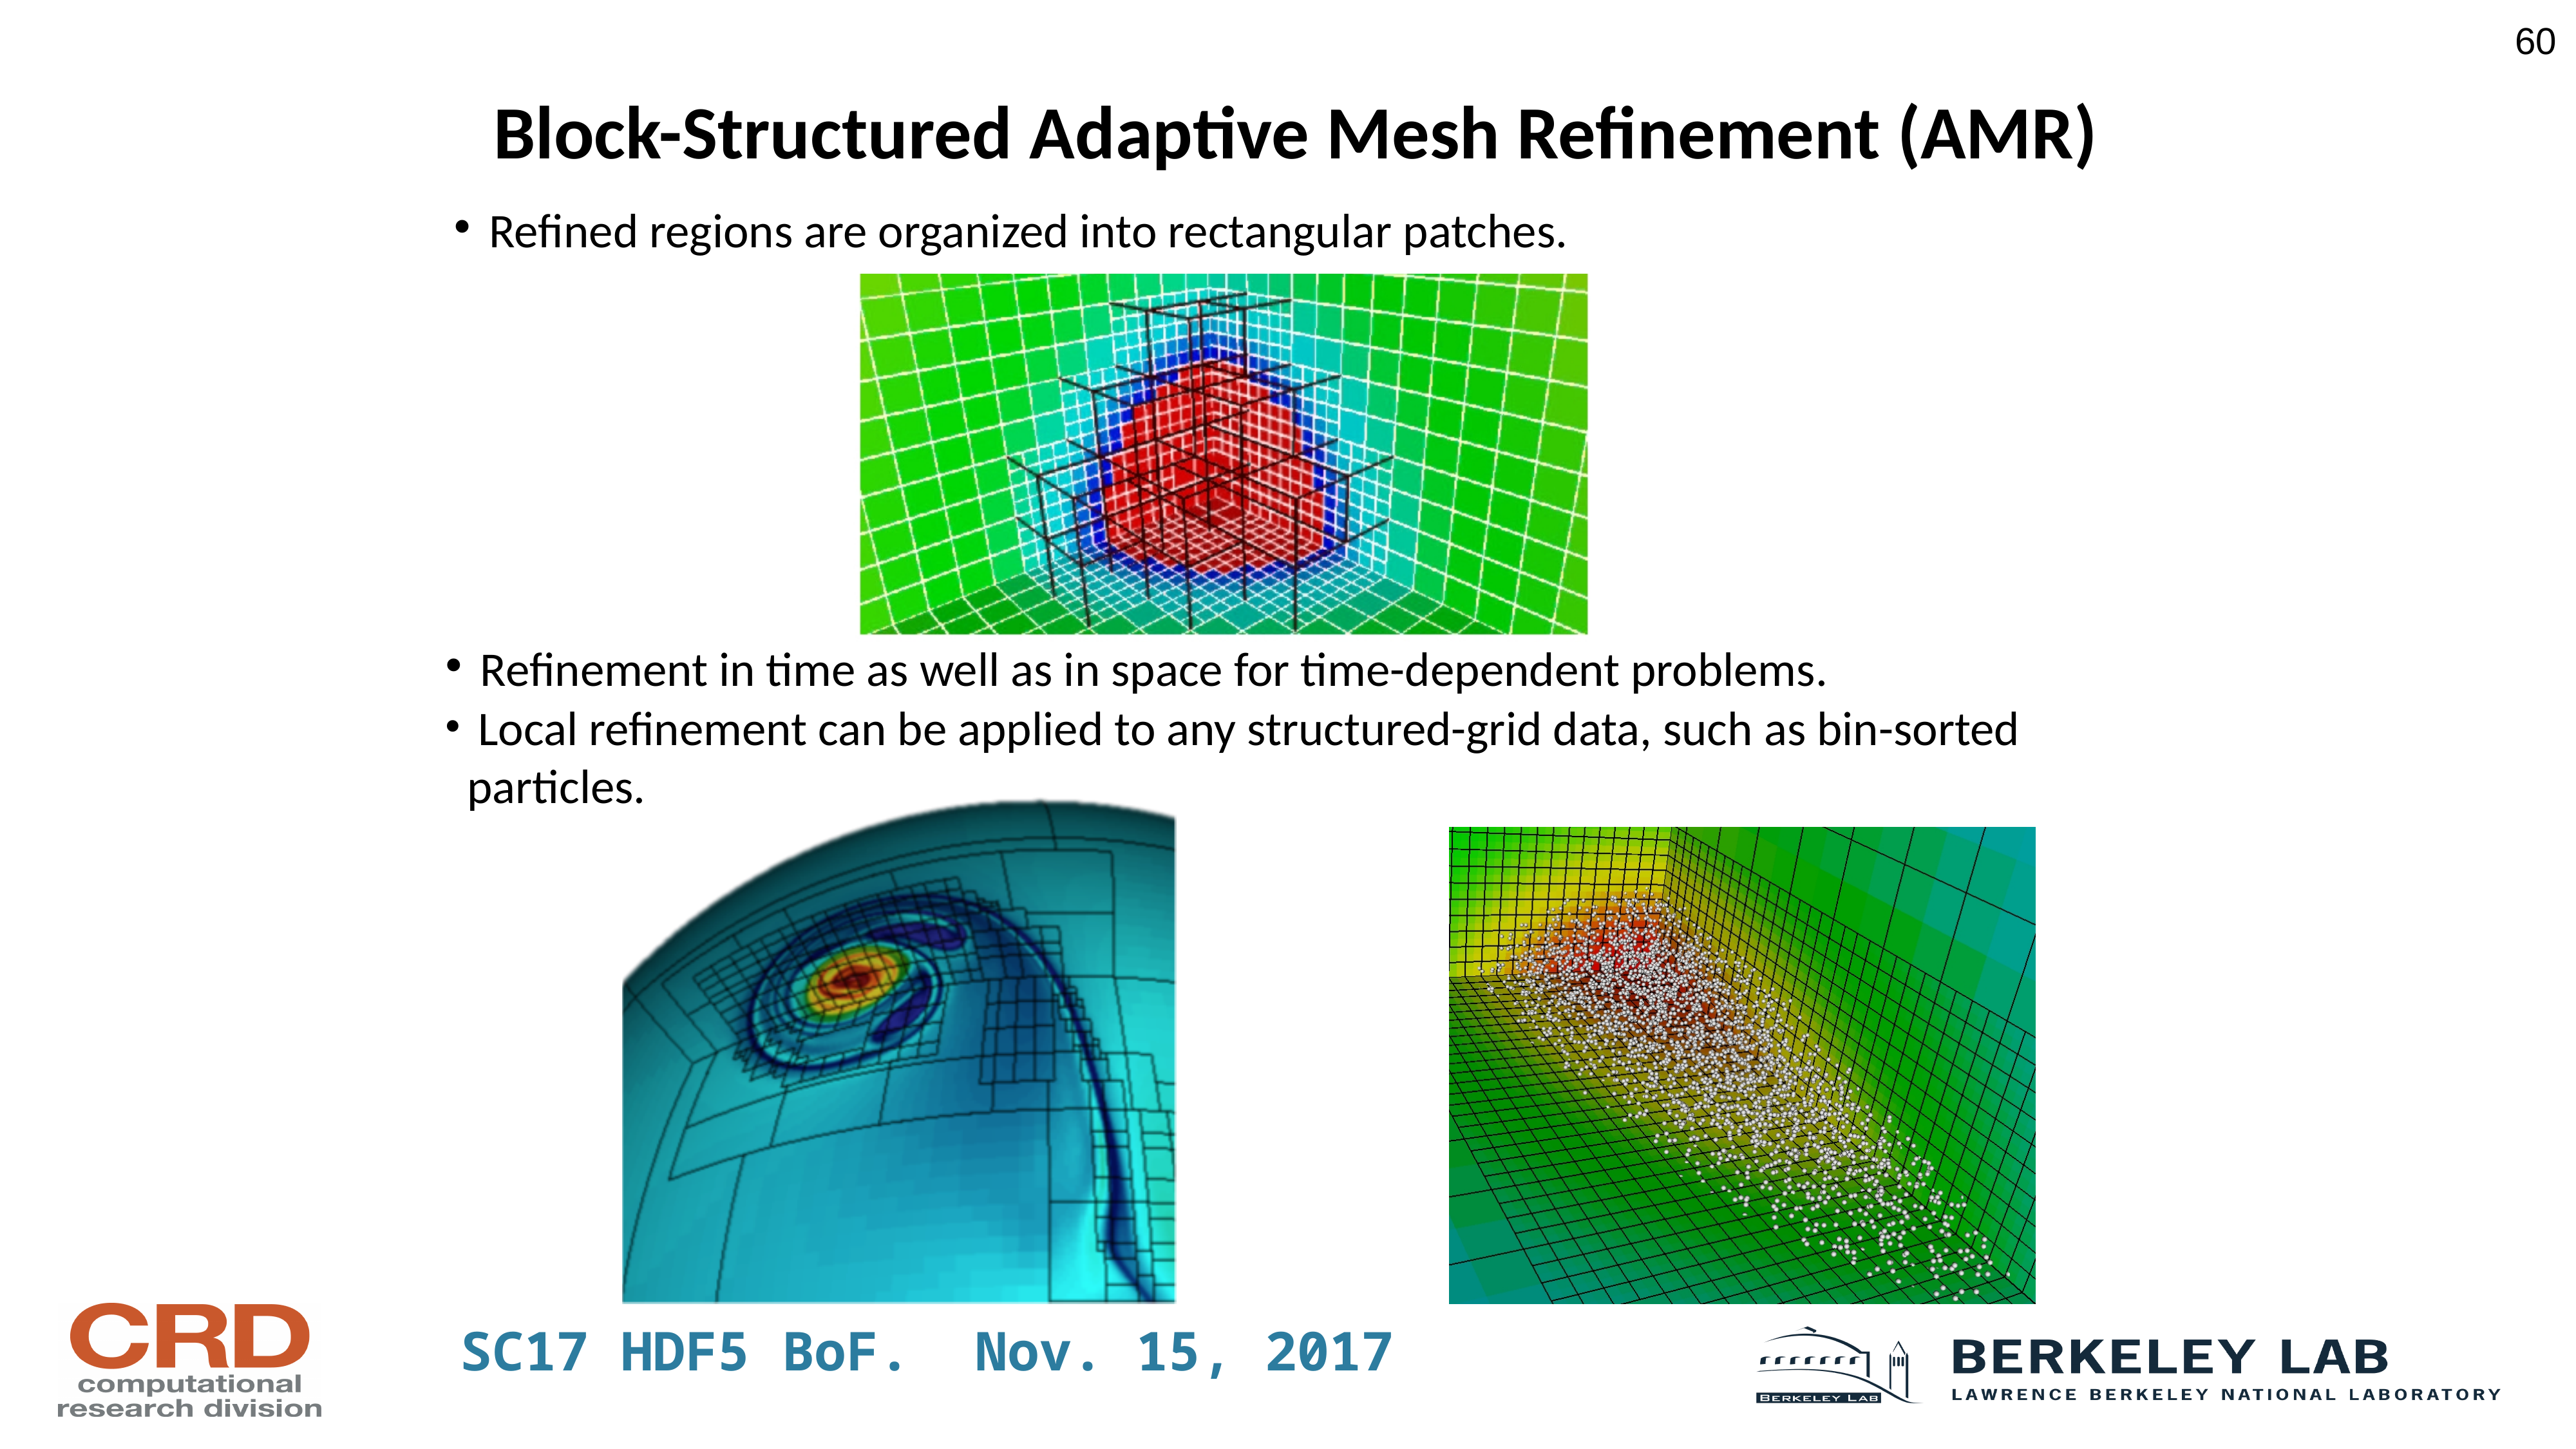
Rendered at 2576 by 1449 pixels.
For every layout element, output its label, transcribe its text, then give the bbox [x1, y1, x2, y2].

text_box Refinement in time as well as in space for time-dependent problems. Local refinement can be applied to any structured-grid data, such as bin-sorted particles. [435, 628, 2206, 818]
picture [58, 1303, 321, 1417]
title Block-Structured Adaptive Mesh Refinement (AMR) [402, 48, 2190, 209]
picture [1756, 1325, 2501, 1403]
picture [1448, 827, 2036, 1305]
text_box Refined regions are organized into rectangular patches. [443, 189, 2141, 263]
slide_number 60 [2447, 0, 2576, 80]
picture [622, 788, 1177, 1305]
picture [853, 273, 1595, 642]
